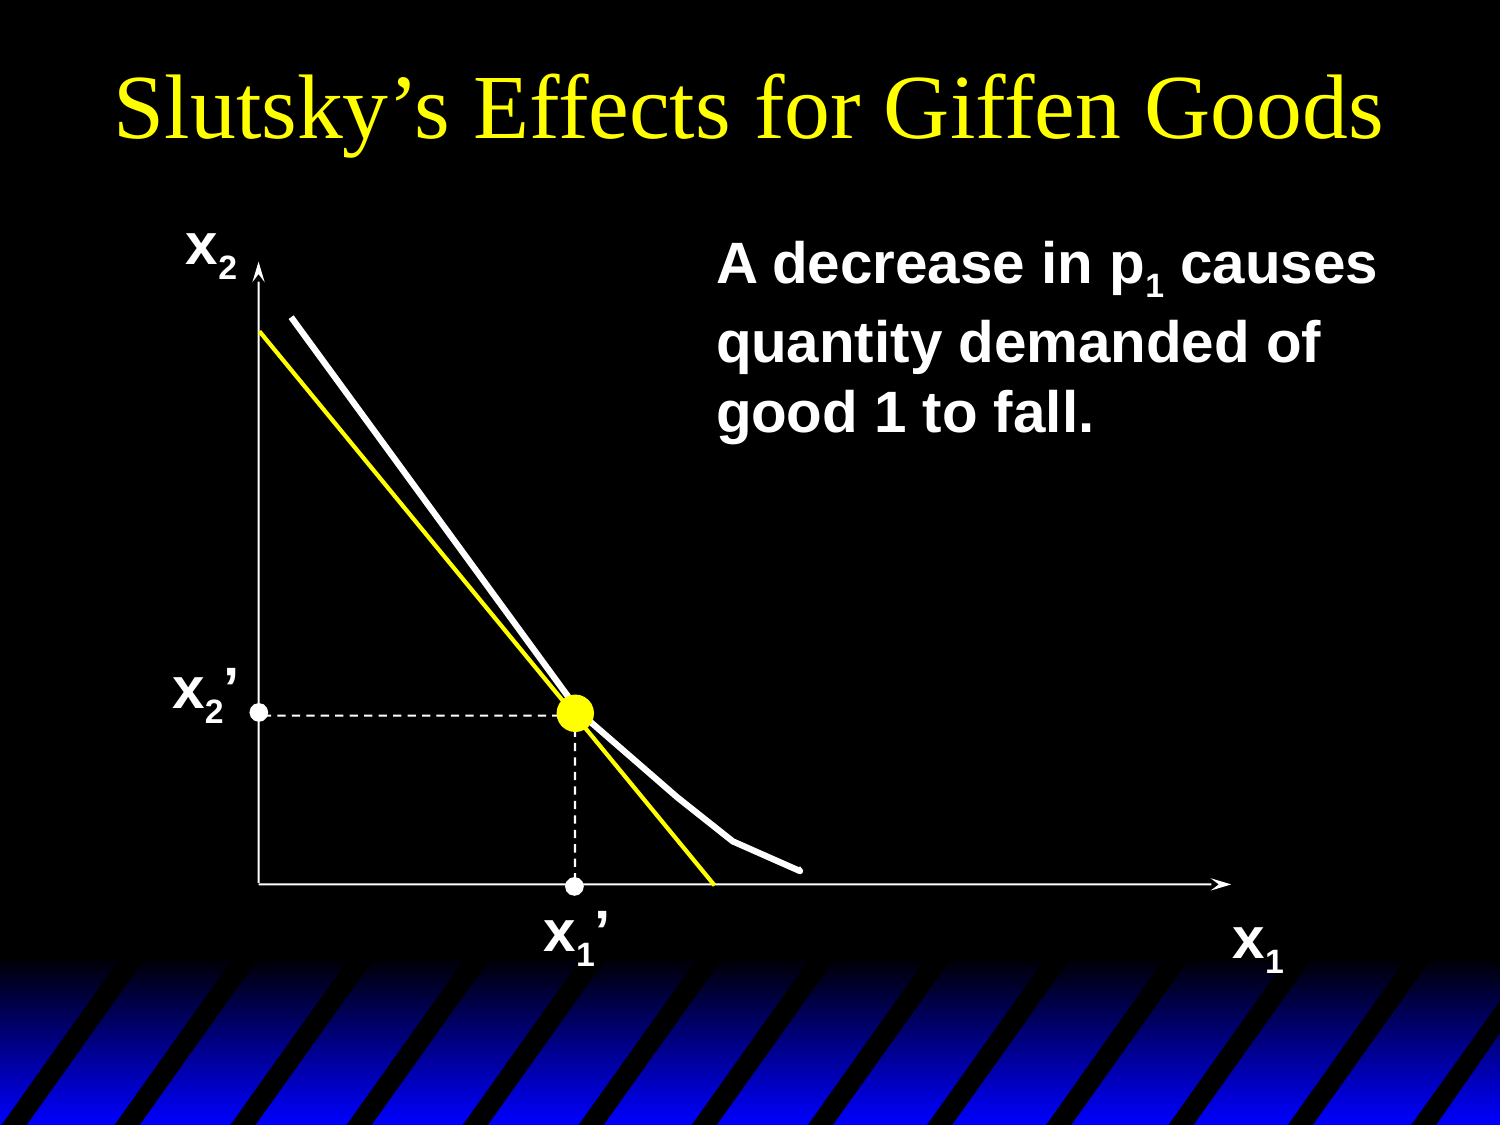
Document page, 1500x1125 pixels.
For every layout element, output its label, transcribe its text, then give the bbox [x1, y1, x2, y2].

text_box x1’ [528, 885, 627, 981]
text_box x2 [170, 199, 253, 294]
text_box [249, 703, 269, 722]
text_box x2’ [157, 642, 256, 738]
text_box [291, 317, 801, 872]
text_box [565, 877, 584, 885]
text_box A decrease in p1 causes quantity demanded of good 1 to fall. [700, 217, 1410, 452]
text_box x1 [1217, 892, 1300, 988]
title Slutsky’s Effects for Giffen Goods [0, 2, 1500, 203]
text_box [1210, 878, 1232, 891]
text_box [253, 261, 265, 283]
text_box [556, 694, 595, 733]
